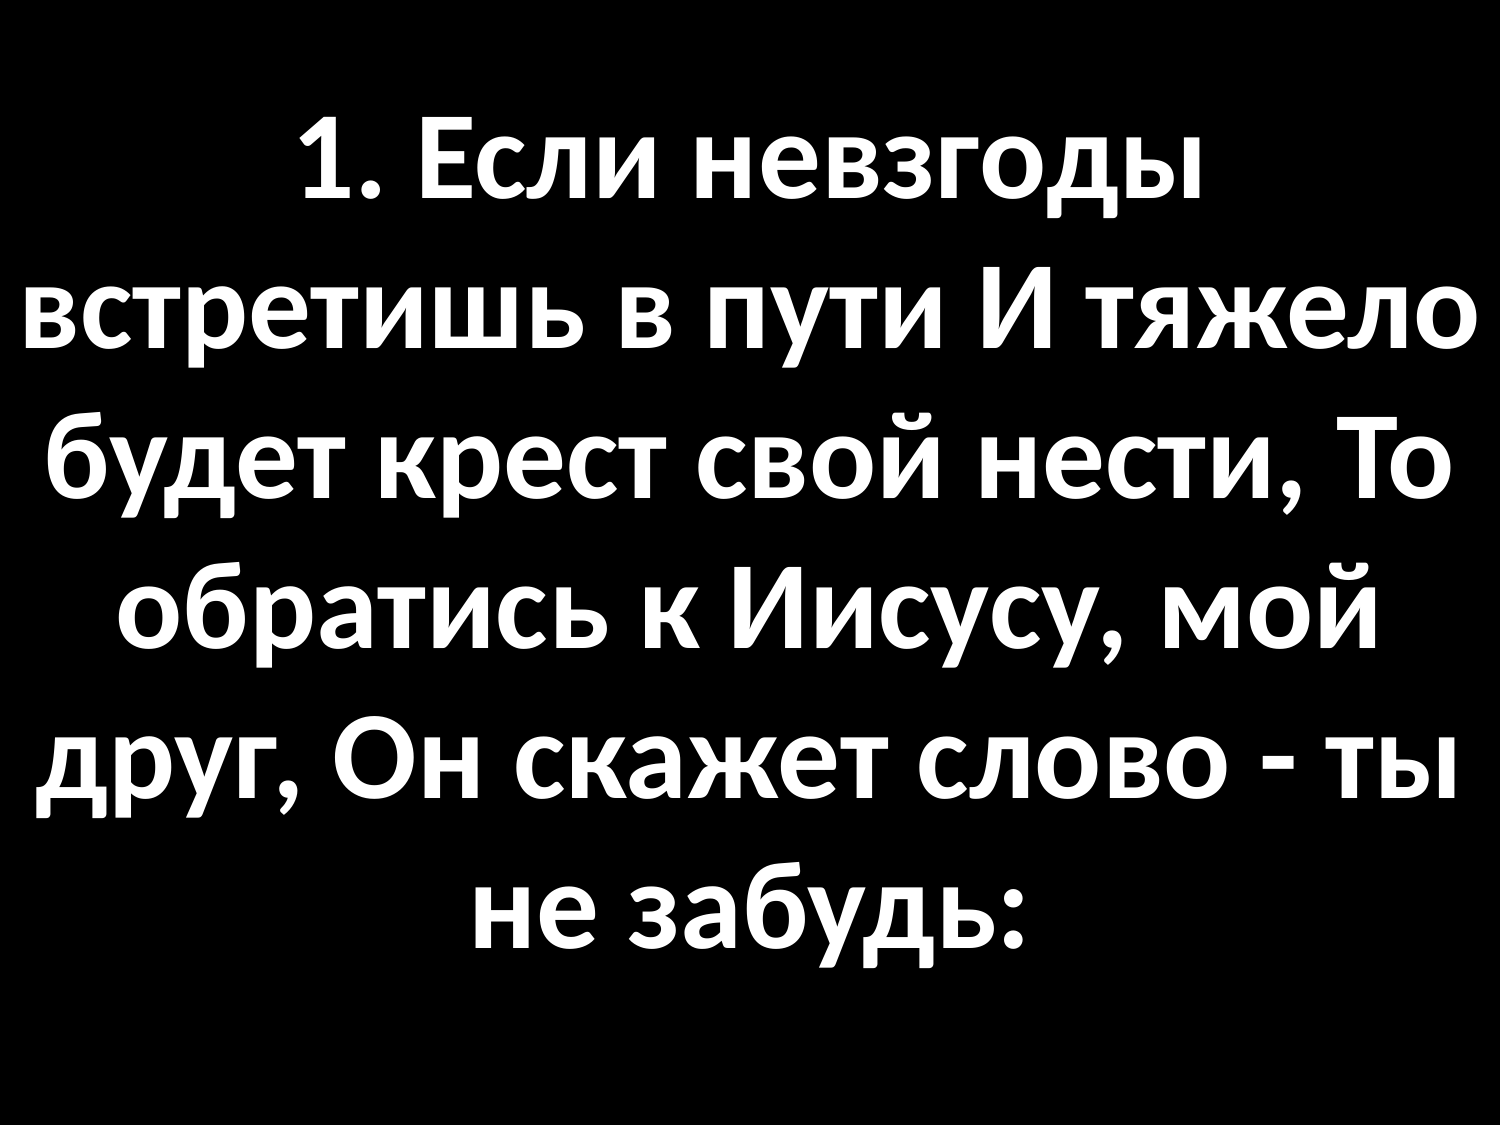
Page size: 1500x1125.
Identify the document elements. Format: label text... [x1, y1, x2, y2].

title 1. Если невзгоды встретишь в пути И тяжело будет крест свой нести, То обратись к Иисусу, мой друг, Он скажет слово - ты не забудь: [0, 403, 1500, 645]
